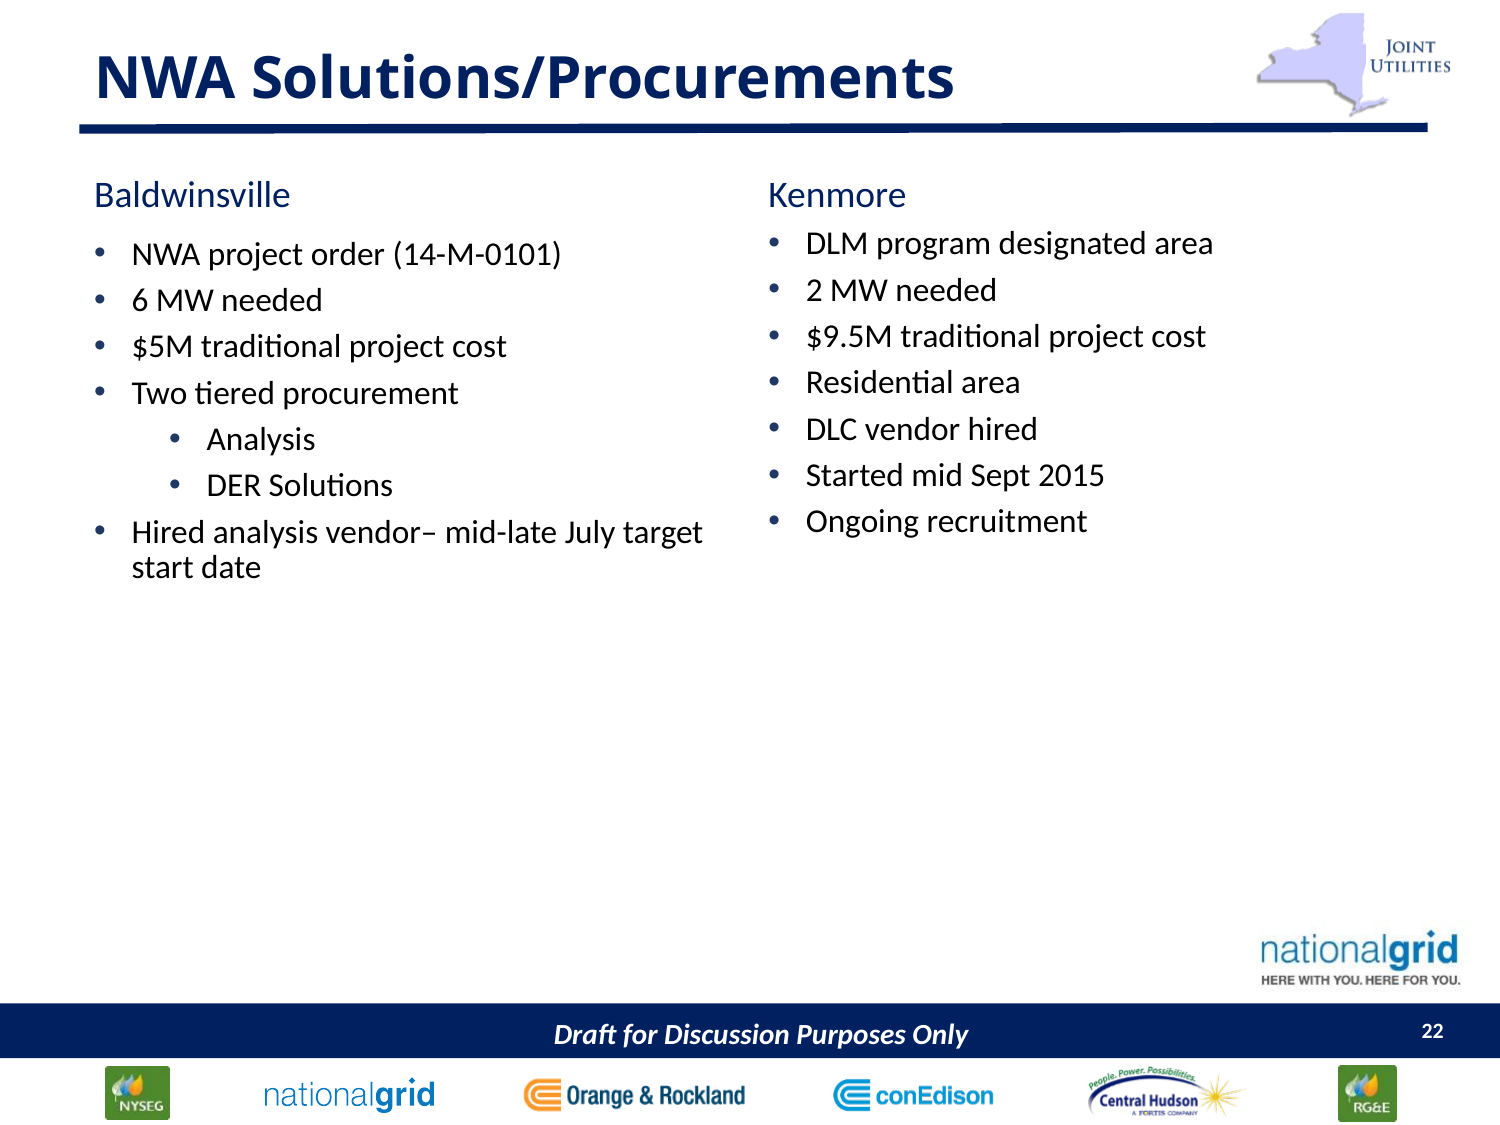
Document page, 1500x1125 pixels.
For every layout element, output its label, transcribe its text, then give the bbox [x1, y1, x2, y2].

picture [105, 1066, 170, 1120]
picture [832, 1078, 994, 1112]
picture [1086, 1065, 1247, 1120]
picture [520, 1074, 749, 1116]
text_box Baldwinsville NWA project order (14-M-0101) 6 MW needed $5M traditional project cost Two tiered procurement Analysis DER Solutions Hired analysis vendor– mid-late July target start date [79, 167, 731, 819]
picture [1229, 919, 1490, 999]
title NWA Solutions/Procurements [79, 38, 1428, 121]
picture [1252, 10, 1461, 122]
text_box Kenmore DLM program designated area 2 MW needed $9.5M traditional project cost Residential area DLC vendor hired Started mid Sept 2015 Ongoing recruitment [753, 167, 1405, 819]
picture [1338, 1065, 1397, 1122]
picture [262, 1074, 437, 1116]
